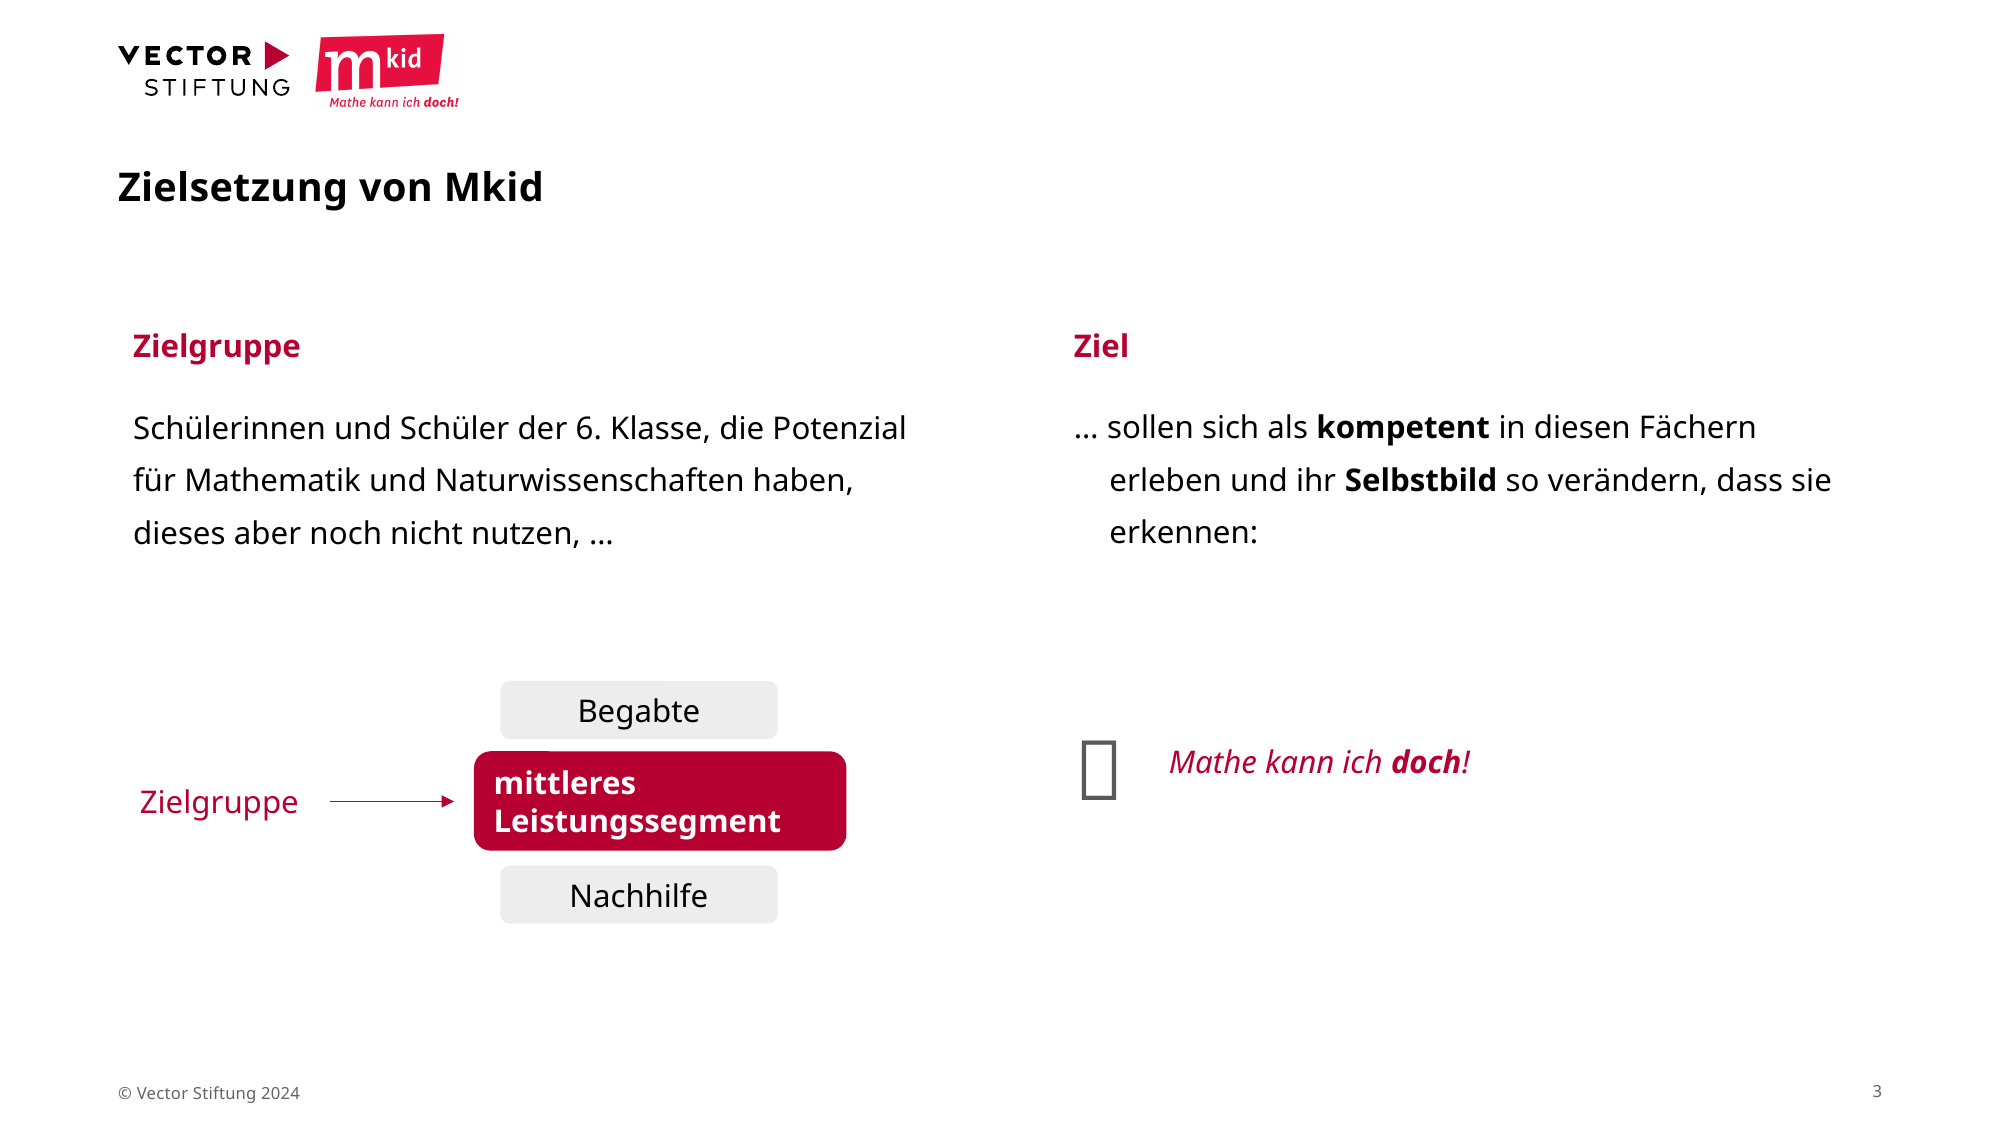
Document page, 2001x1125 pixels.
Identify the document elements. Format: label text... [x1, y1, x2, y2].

title Zielsetzung von Mkid [118, 159, 1883, 213]
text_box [119, 680, 847, 925]
table_header  [1059, 704, 1154, 819]
text_box Ziel … sollen sich als kompetent in diesen Fächern erleben und ihr Selbstbild so verändern, dass sie erkennen: [1059, 303, 1882, 612]
footer © Vector Stiftung 2024 [118, 1077, 1737, 1108]
text_box Zielgruppe Schülerinnen und Schüler der 6. Klasse, die Potenzial für Mathematik und Naturwissenschaften haben, dieses aber noch nicht nutzen, … [118, 304, 941, 612]
picture [313, 32, 460, 109]
slide_number 3 [1763, 1077, 1883, 1108]
table_header Mathe kann ich doch! [1154, 704, 1813, 819]
